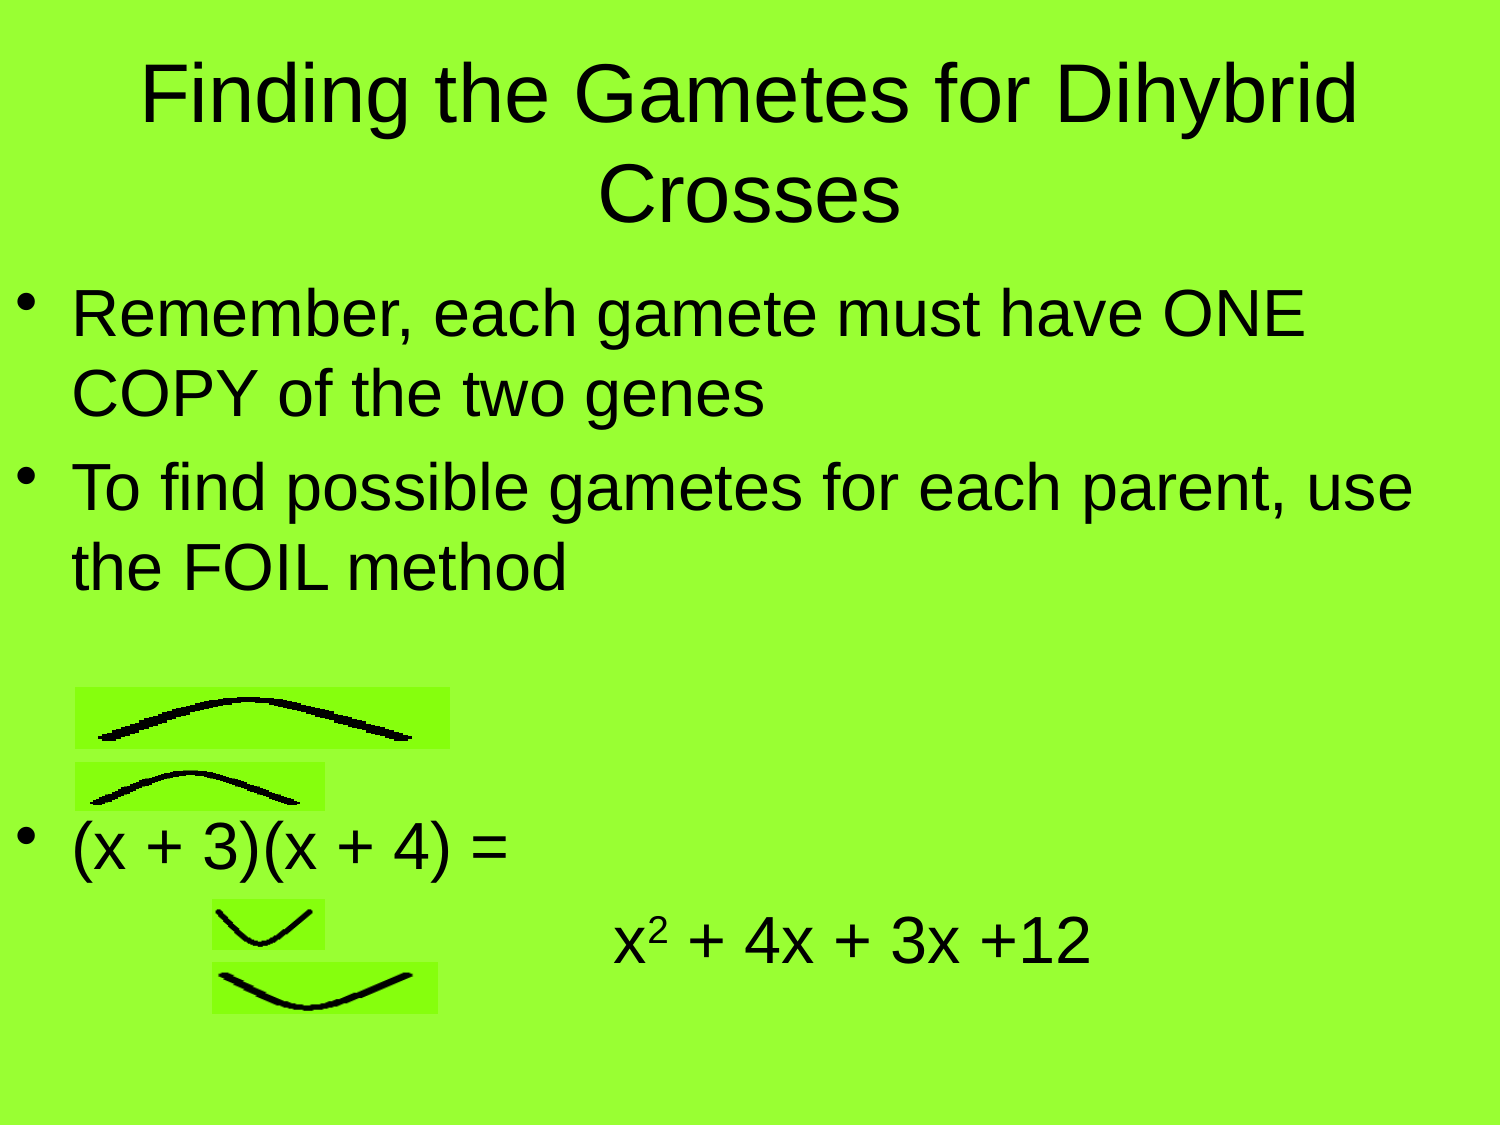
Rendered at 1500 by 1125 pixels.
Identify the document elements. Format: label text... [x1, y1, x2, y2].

list Remember, each gamete must have ONE COPY of the two genes To find possible gametes for each parent, use the FOIL method (x + 3)(x + 4) = x2 + 4x + 3x +12 [0, 262, 1500, 1005]
picture [74, 762, 326, 812]
picture [212, 962, 438, 1015]
title Finding the Gametes for Dihybrid Crosses [75, 45, 1425, 233]
picture [212, 899, 326, 951]
picture [74, 687, 451, 749]
